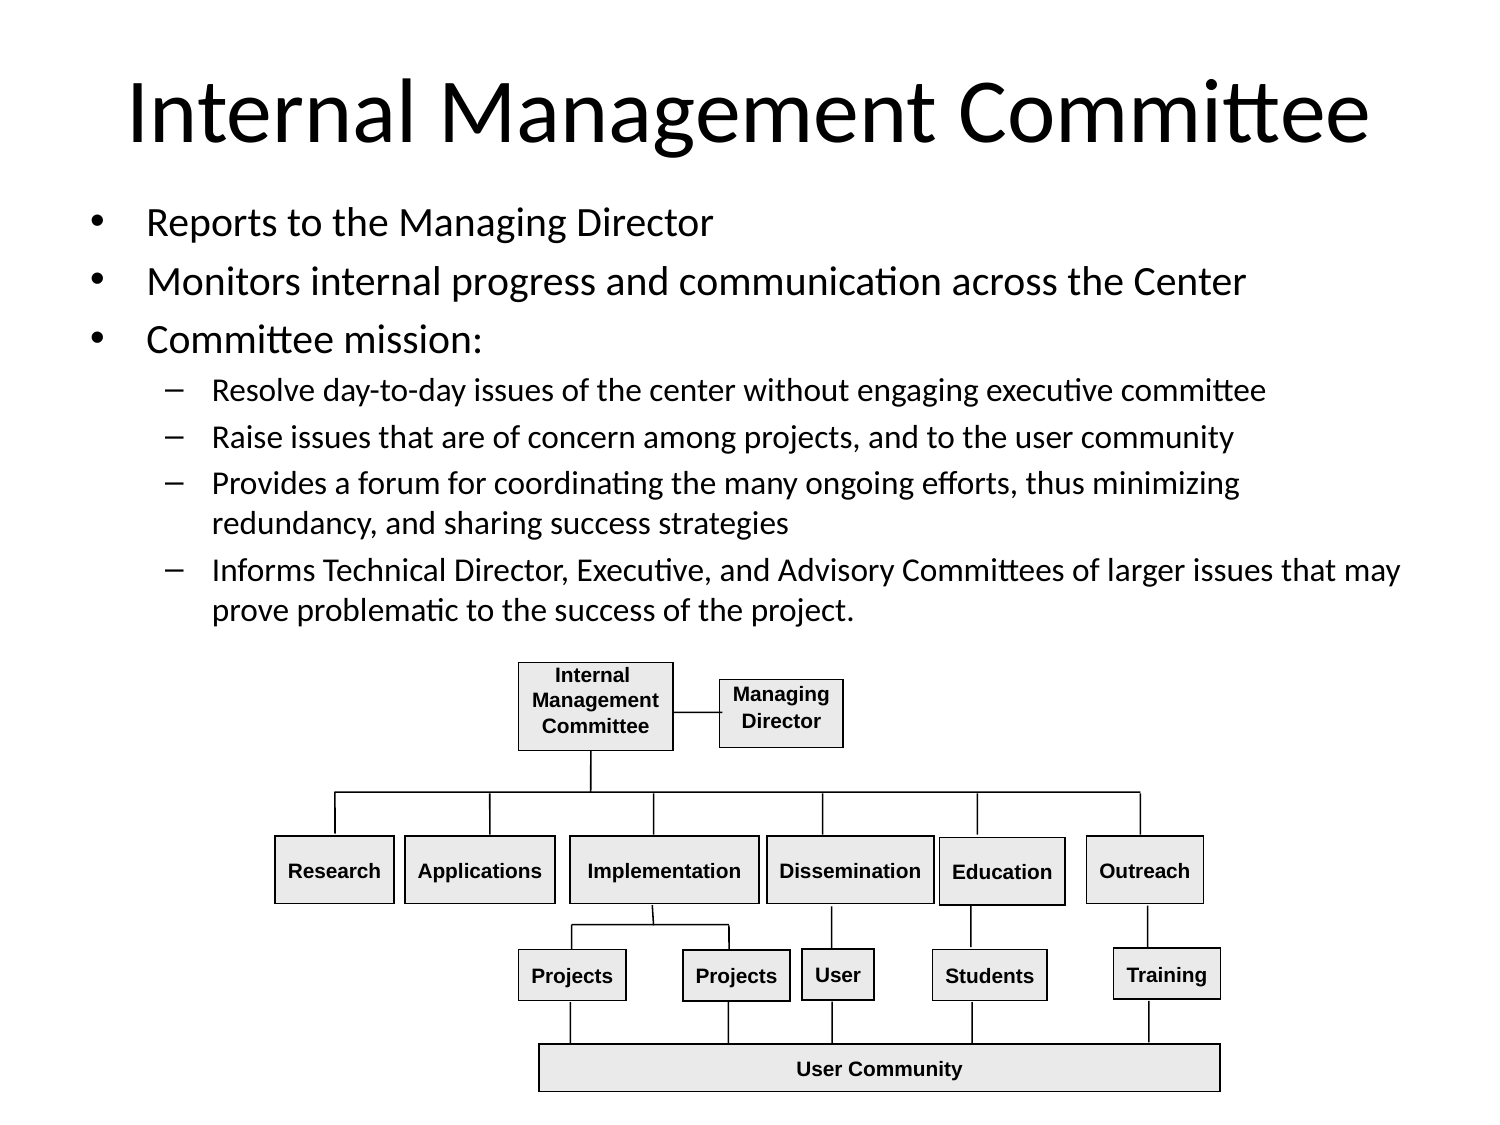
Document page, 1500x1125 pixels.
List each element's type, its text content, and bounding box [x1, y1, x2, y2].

text_box [299, 662, 1246, 1125]
list Reports to the Managing Director Monitors internal progress and communication across the Center Committee mission: Resolve day-to-day issues of the center without engaging executive committee Raise issues that are of concern among projects, and to the user community Provides a forum for coordinating the many ongoing efforts, thus minimizing redundancy, and sharing success strategies Informs Technical Director, Executive, and Advisory Committees of larger issues that may prove problematic to the success of the project. [74, 187, 1426, 931]
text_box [274, 662, 1221, 1092]
title Internal Management Committee [74, 12, 1426, 187]
